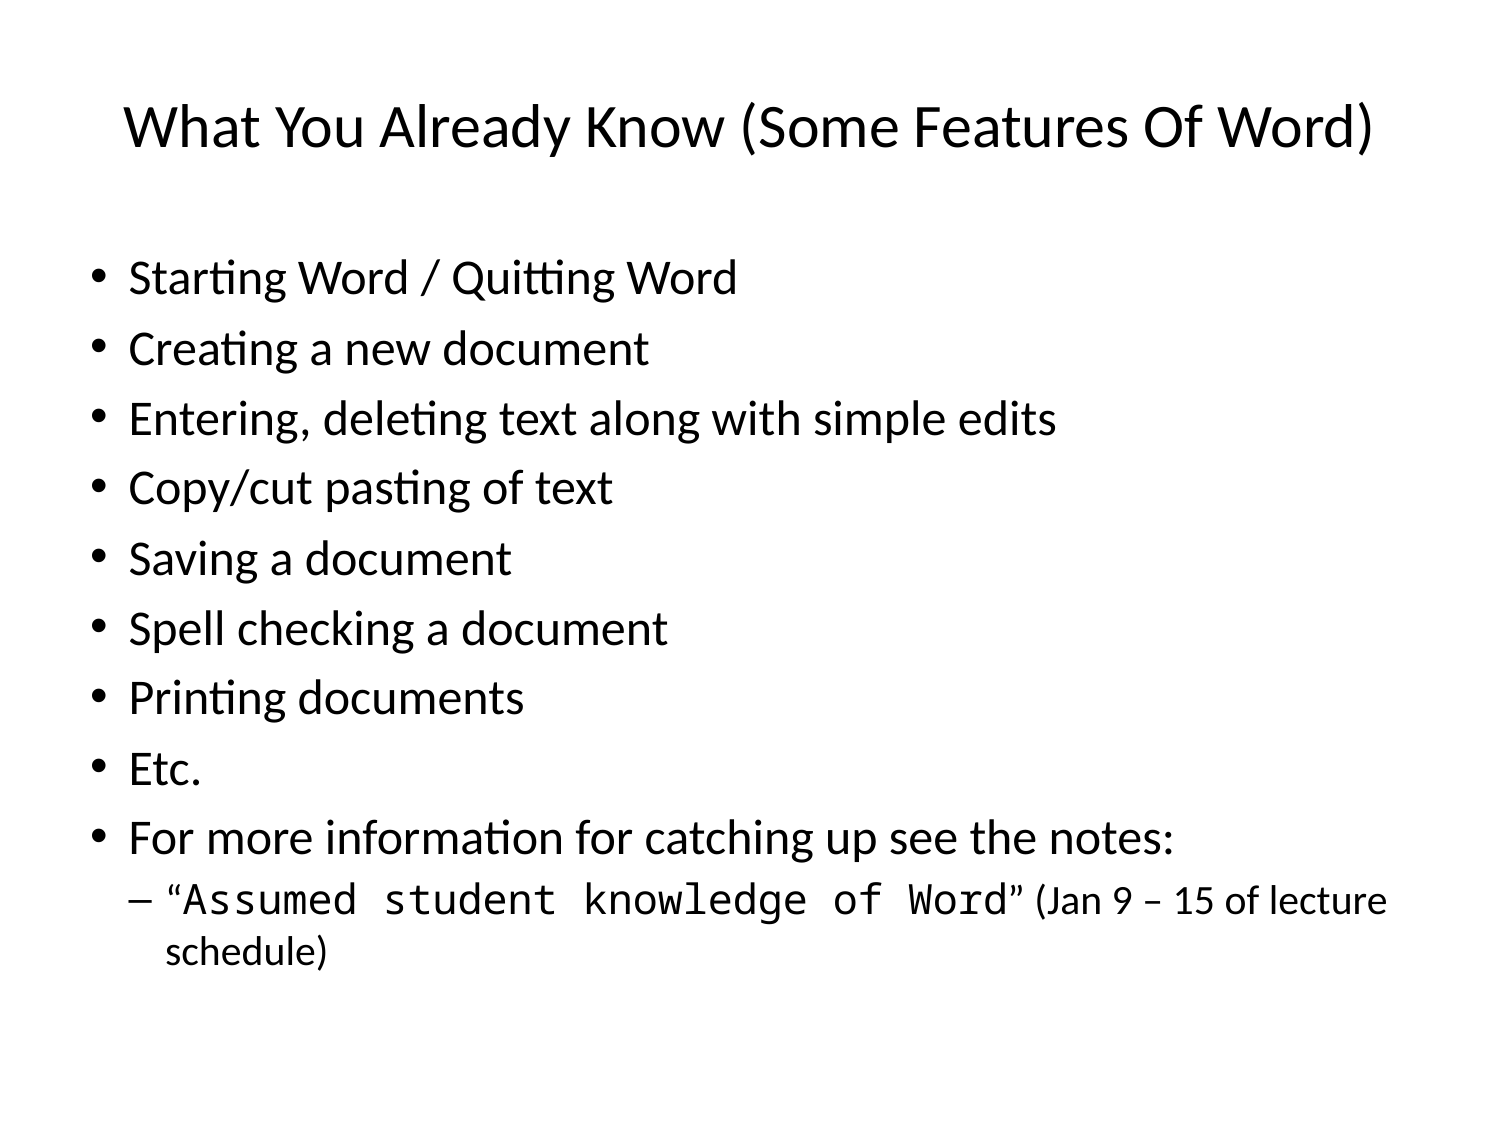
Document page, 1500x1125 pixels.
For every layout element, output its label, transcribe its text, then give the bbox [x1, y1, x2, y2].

title What You Already Know (Some Features Of Word) [75, 45, 1425, 200]
list Starting Word / Quitting Word Creating a new document Entering, deleting text along with simple edits Copy/cut pasting of text Saving a document Spell checking a document Printing documents Etc. For more information for catching up see the notes: “Assumed student knowledge of Word” (Jan 9 – 15 of lecture schedule) [75, 237, 1425, 1063]
